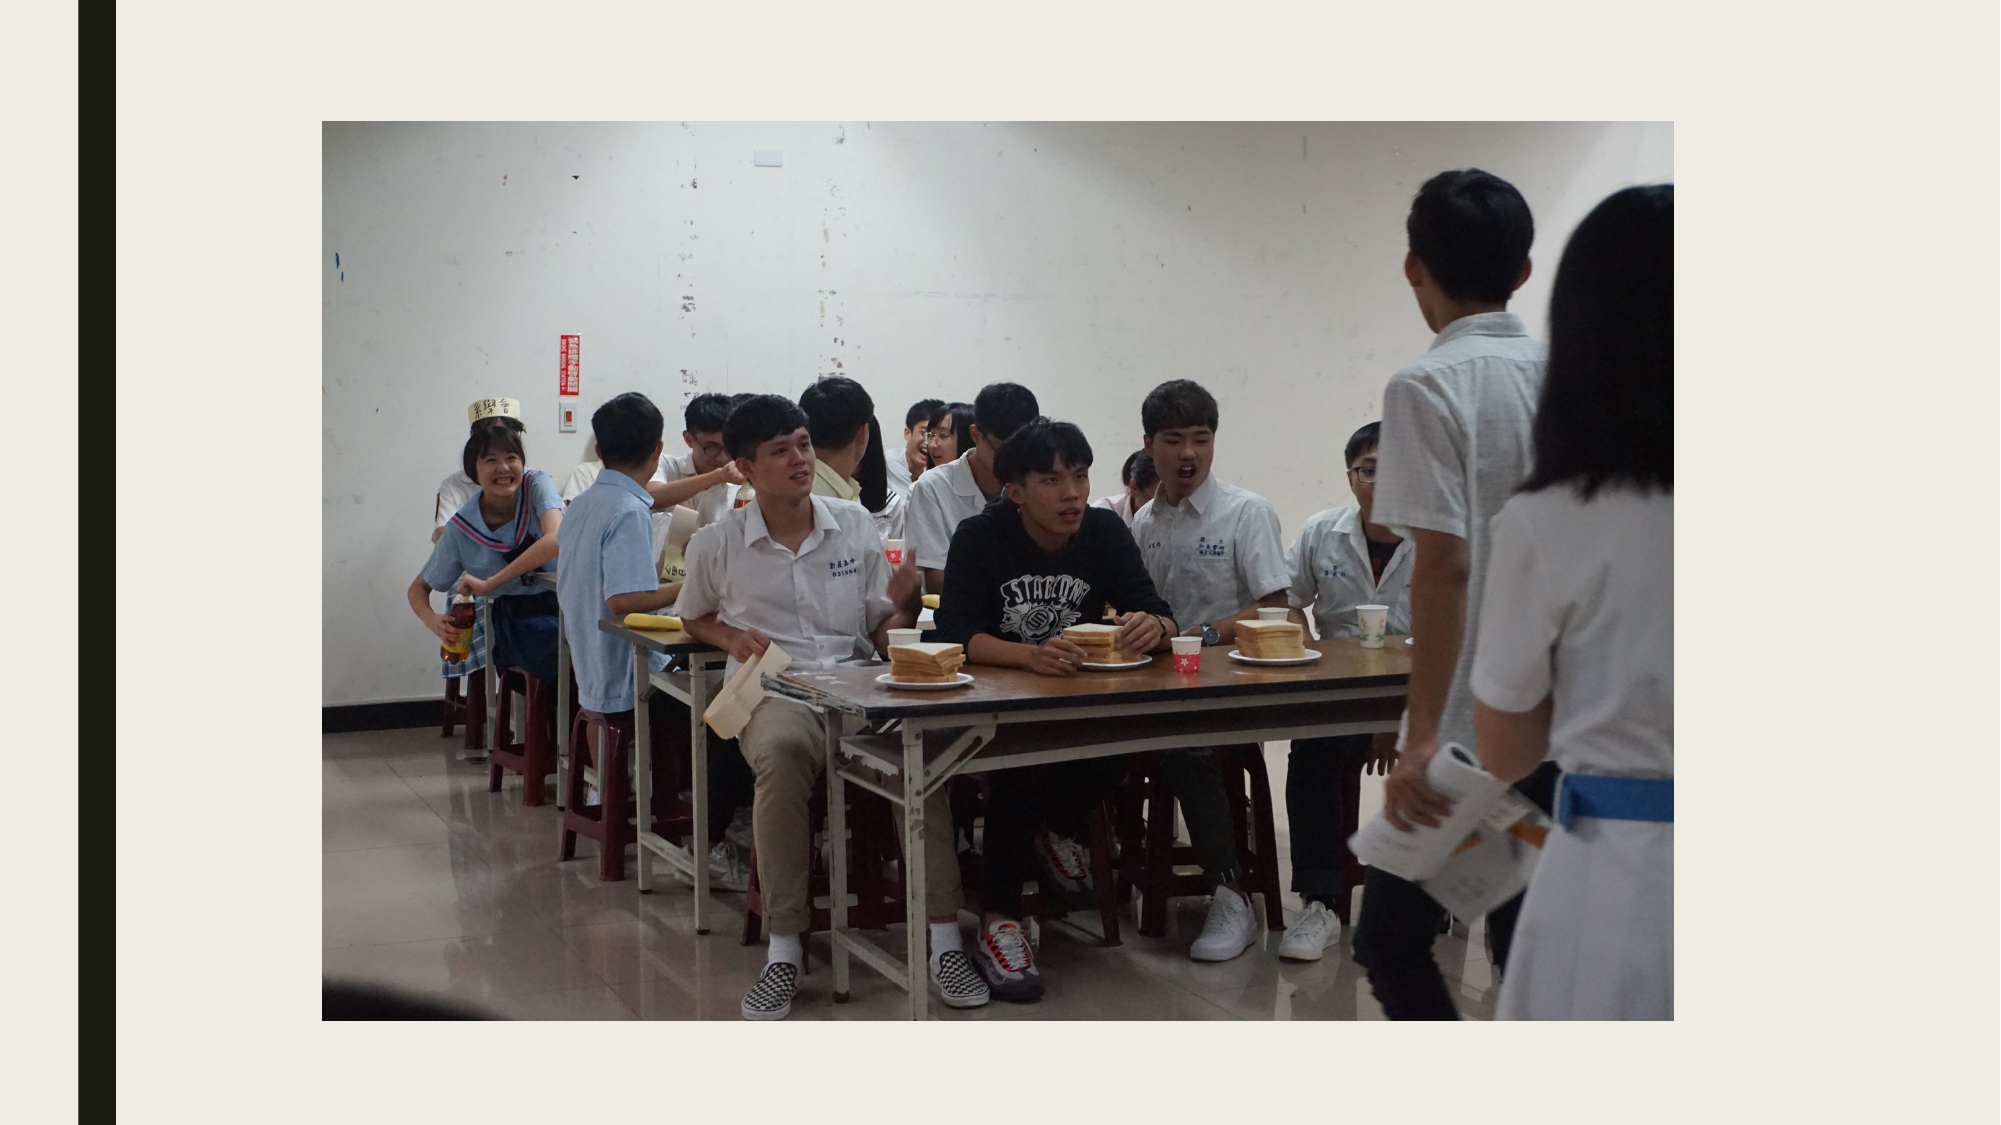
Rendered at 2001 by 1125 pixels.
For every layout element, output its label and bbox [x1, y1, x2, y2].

picture [322, 121, 1674, 1021]
